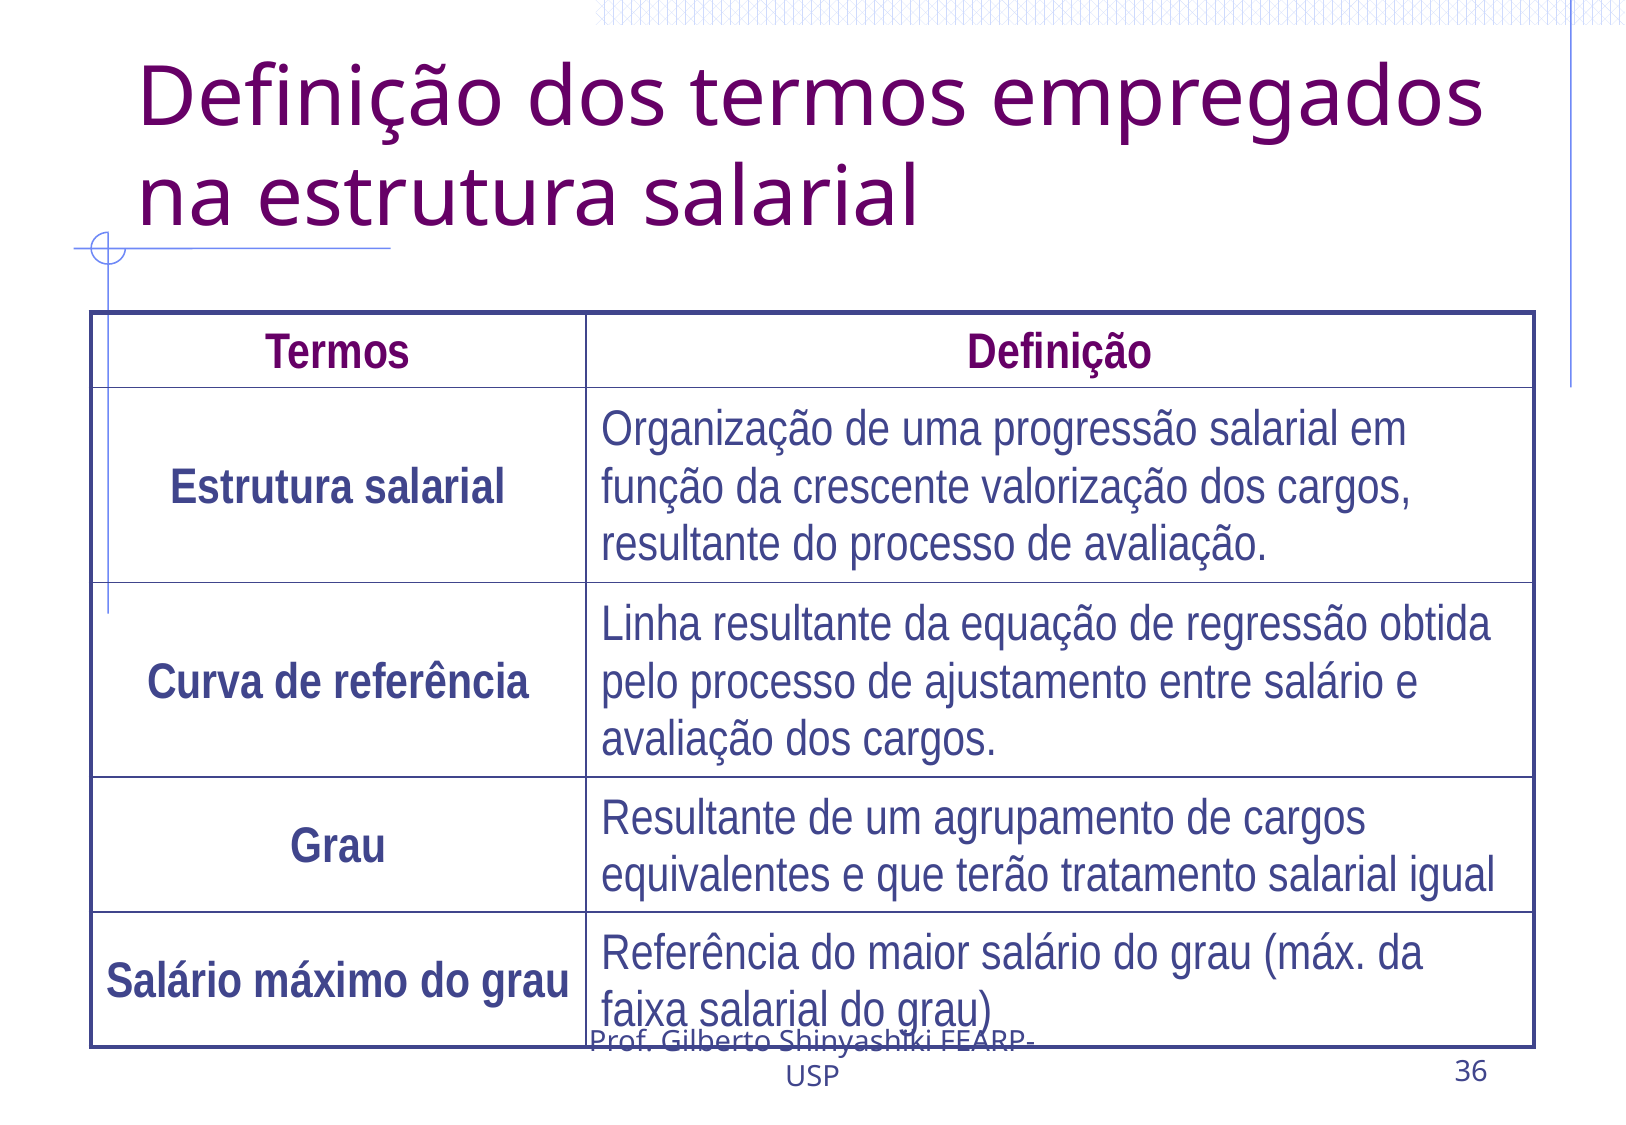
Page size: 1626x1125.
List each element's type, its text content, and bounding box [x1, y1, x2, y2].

table_cell Linha resultante da equação de regressão obtida pelo processo de ajustamento entre salário e avaliação dos cargos. [587, 583, 1532, 776]
table_cell Organização de uma progressão salarial em função da crescente valorização dos cargos, resultante do processo de avaliação. [587, 388, 1532, 582]
table_cell Estrutura salarial [93, 388, 585, 582]
table_cell Grau [93, 778, 585, 911]
table_header Termos [93, 315, 585, 387]
footer Prof. Gilberto Shinyashiki FEARP-USP [554, 1049, 1071, 1101]
table_header Definição [587, 315, 1532, 387]
table_cell Resultante de um agrupamento de cargos equivalentes e que terão tratamento salarial igual [587, 778, 1532, 911]
table_cell Referência do maior salário do grau (máx. da faixa salarial do grau) [587, 913, 1532, 1045]
table_cell Salário máximo do grau [93, 913, 585, 1045]
table_cell Curva de referência [93, 583, 585, 776]
slide_number 36 [1164, 1049, 1504, 1101]
title Definição dos termos empregados na estrutura salarial [121, 62, 1504, 250]
